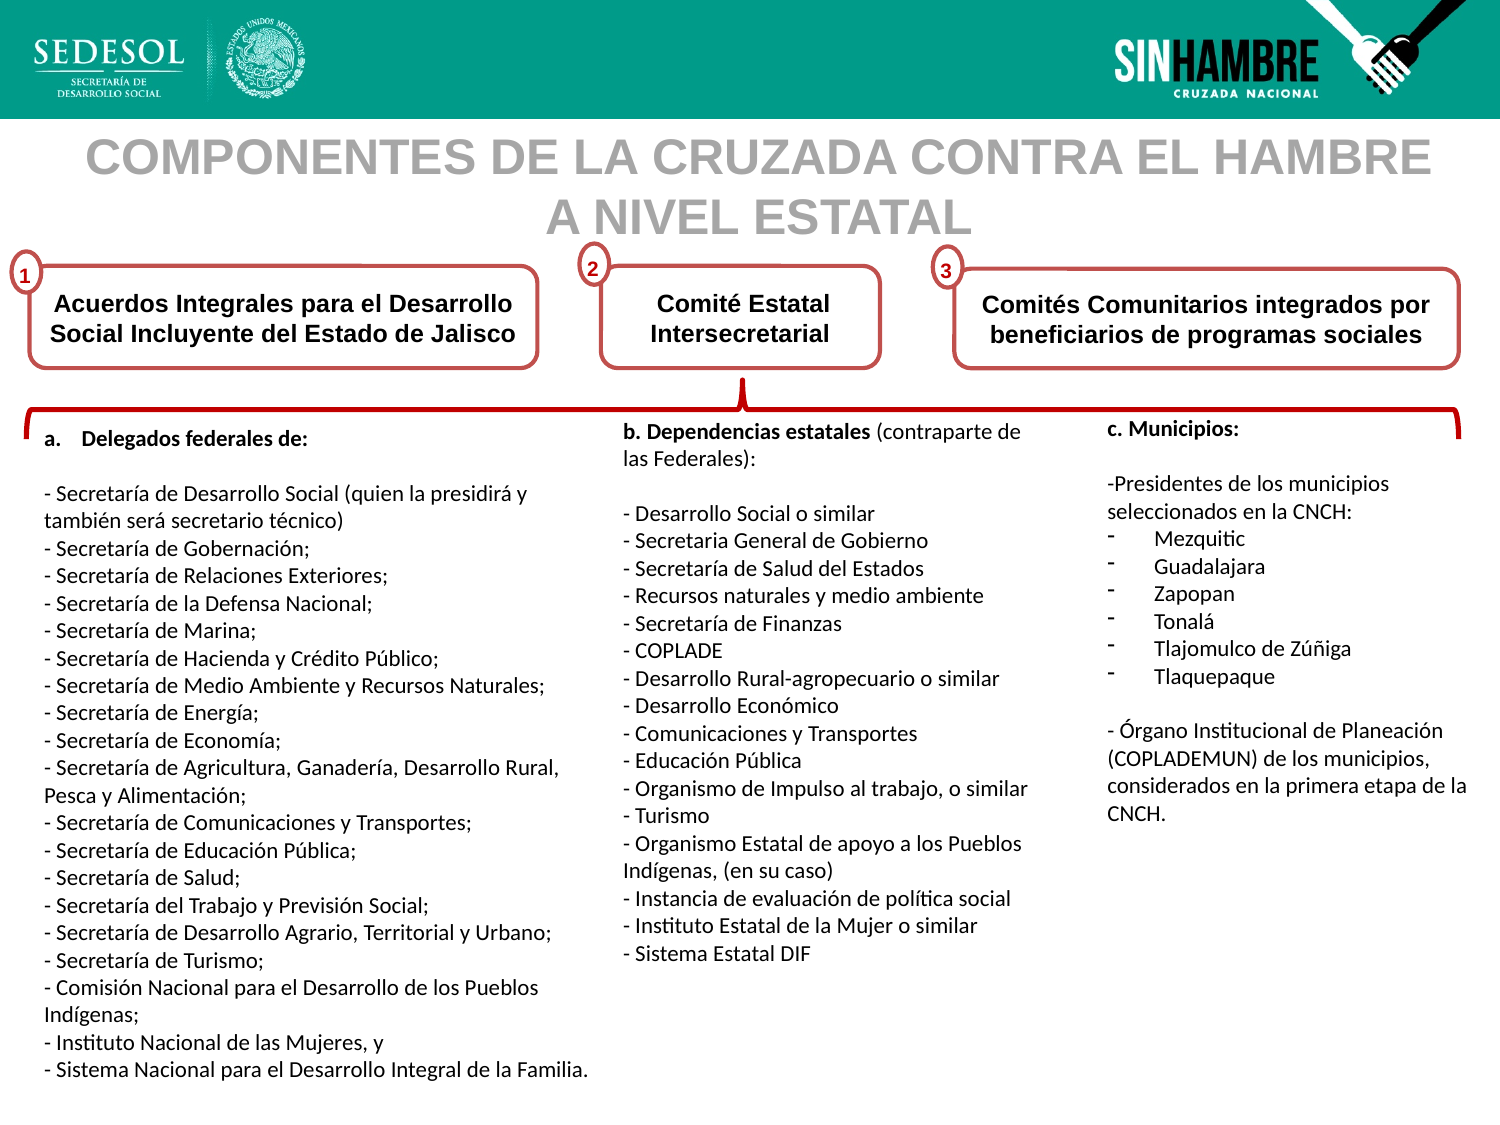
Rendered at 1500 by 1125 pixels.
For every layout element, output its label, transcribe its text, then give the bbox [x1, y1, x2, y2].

picture [0, 0, 1500, 119]
text_box [25, 408, 608, 440]
text_box Acuerdos Integrales para el Desarrollo Social Incluyente del Estado de Jalisco [27, 263, 540, 371]
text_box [579, 243, 610, 290]
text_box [11, 251, 42, 298]
title COMPONENTES DE LA CRUZADA CONTRA EL HAMBRE A NIVEL ESTATAL [35, 128, 1483, 242]
text_box b. Dependencias estatales (contraparte de las Federales): - Desarrollo Social o similar - Secretaria General de Gobierno - Secretaría de Salud del Estados - Recursos naturales y medio ambiente - Secretaría de Finanzas - COPLADE - Desarrollo Rural-agropecuario o similar - Desarrollo Económico - Comunicaciones y Transportes - Educación Pública - Organismo de Impulso al trabajo, o similar - Turismo - Organismo Estatal de apoyo a los Pueblos Indígenas, (en su caso) - Instancia de evaluación de política social - Instituto Estatal de la Mujer o similar - Sistema Estatal DIF [608, 408, 1046, 973]
text_box [738, 379, 747, 408]
text_box Delegados federales de: - Secretaría de Desarrollo Social (quien la presidirá y también será secretario técnico) - Secretaría de Gobernación; - Secretaría de Relaciones Exteriores; - Secretaría de la Defensa Nacional; - Secretaría de Marina; - Secretaría de Hacienda y Crédito Público; - Secretaría de Medio Ambiente y Recursos Naturales; - Secretaría de Energía; - Secretaría de Economía; - Secretaría de Agricultura, Ganadería, Desarrollo Rural, Pesca y Alimentación; - Secretaría de Comunicaciones y Transportes; - Secretaría de Educación Pública; - Secretaría de Salud; - Secretaría del Trabajo y Previsión Social; - Secretaría de Desarrollo Agrario, Territorial y Urbano; - Secretaría de Turismo; - Comisión Nacional para el Desarrollo de los Pueblos Indígenas; - Instituto Nacional de las Mujeres, y - Sistema Nacional para el Desarrollo Integral de la Familia. [29, 415, 610, 1090]
text_box [1046, 408, 1092, 440]
text_box Comité Estatal Intersecretarial [598, 263, 883, 371]
text_box Comités Comunitarios integrados por beneficiarios de programas sociales [952, 266, 1461, 371]
text_box c. Municipios: -Presidentes de los municipios seleccionados en la CNCH: Mezquitic Guadalajara Zapopan Tonalá Tlajomulco de Zúñiga Tlaquepaque - Órgano Institucional de Planeación (COPLADEMUN) de los municipios, considerados en la primera etapa de la CNCH. [1092, 406, 1500, 834]
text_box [932, 246, 963, 293]
